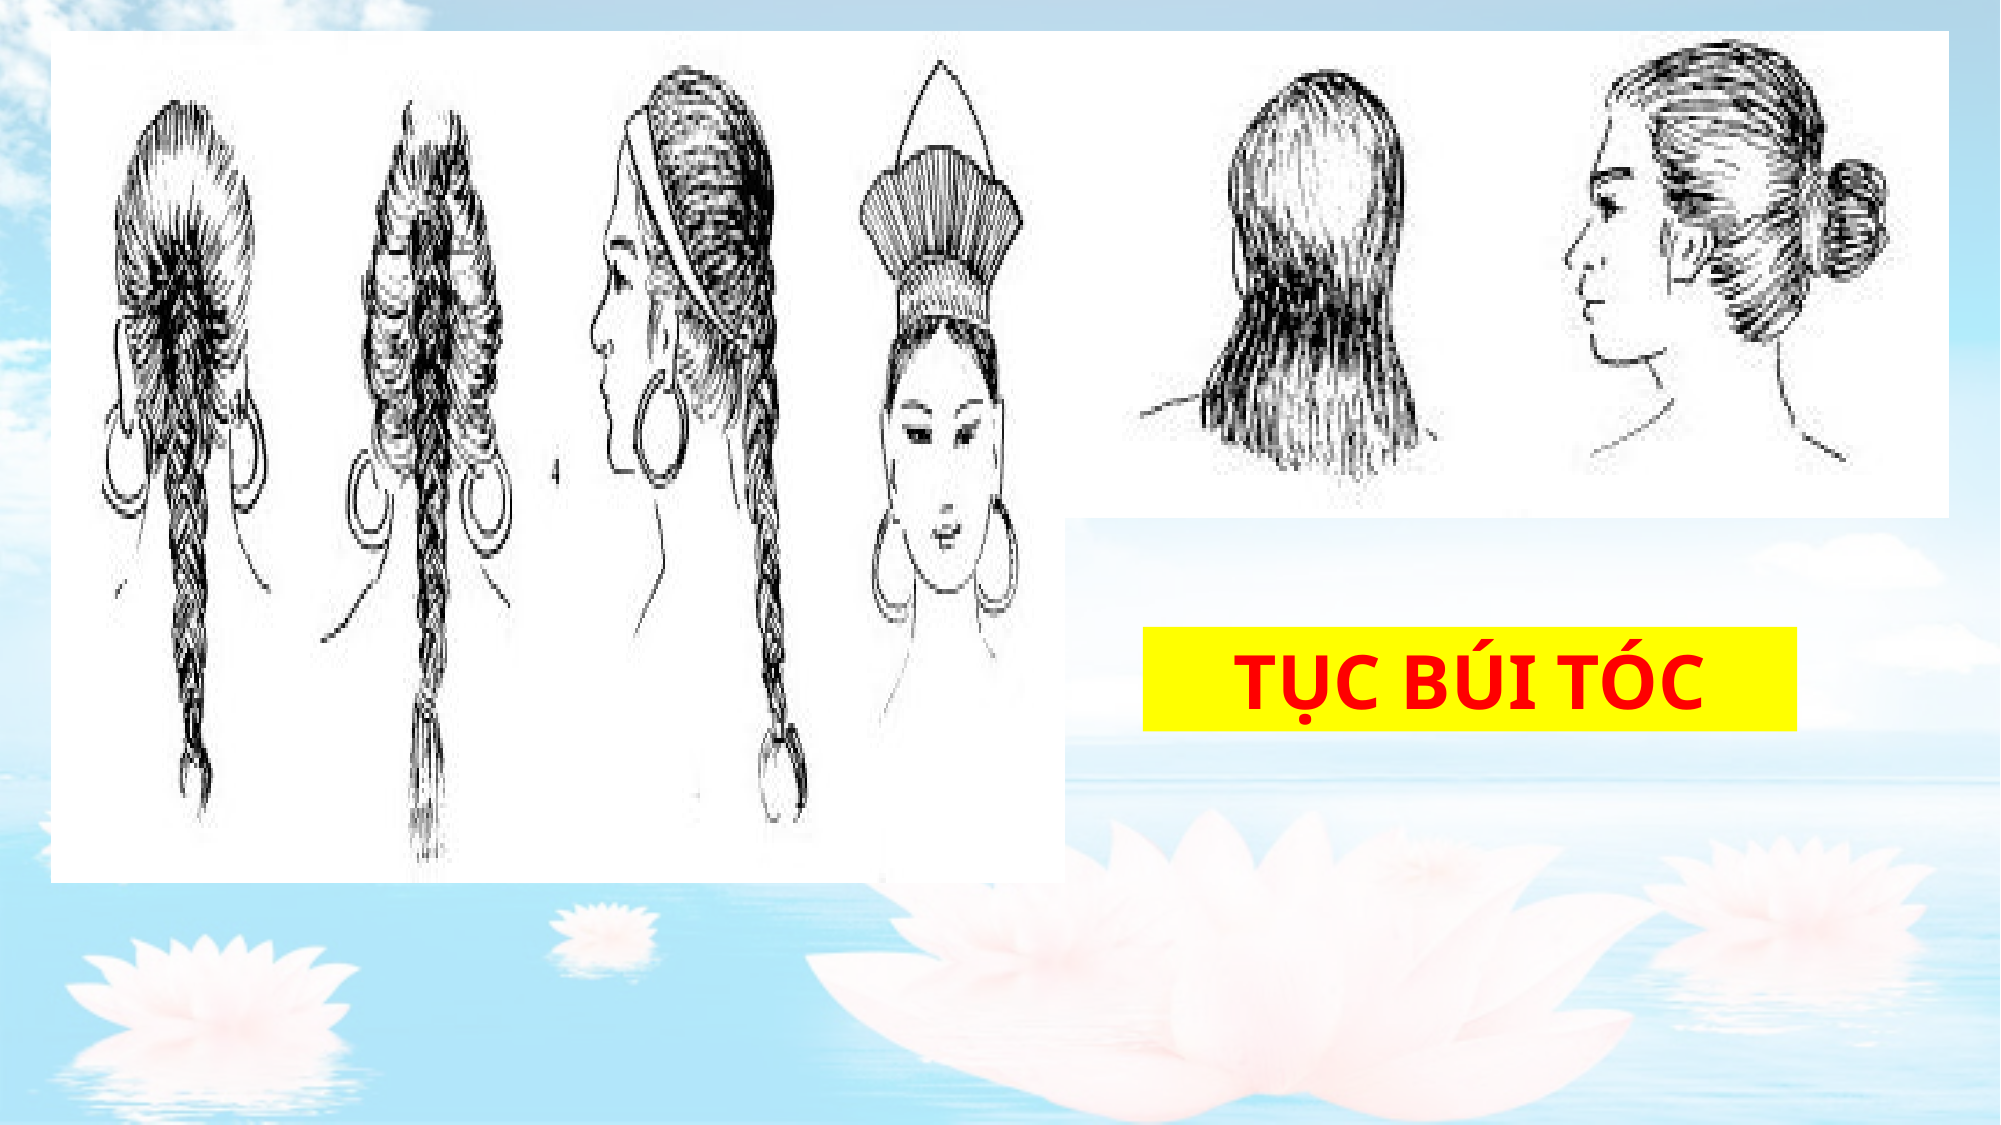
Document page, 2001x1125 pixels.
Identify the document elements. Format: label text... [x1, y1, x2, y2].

picture [51, 31, 1949, 883]
text_box TỤC BÚI TÓC [1142, 626, 1798, 732]
